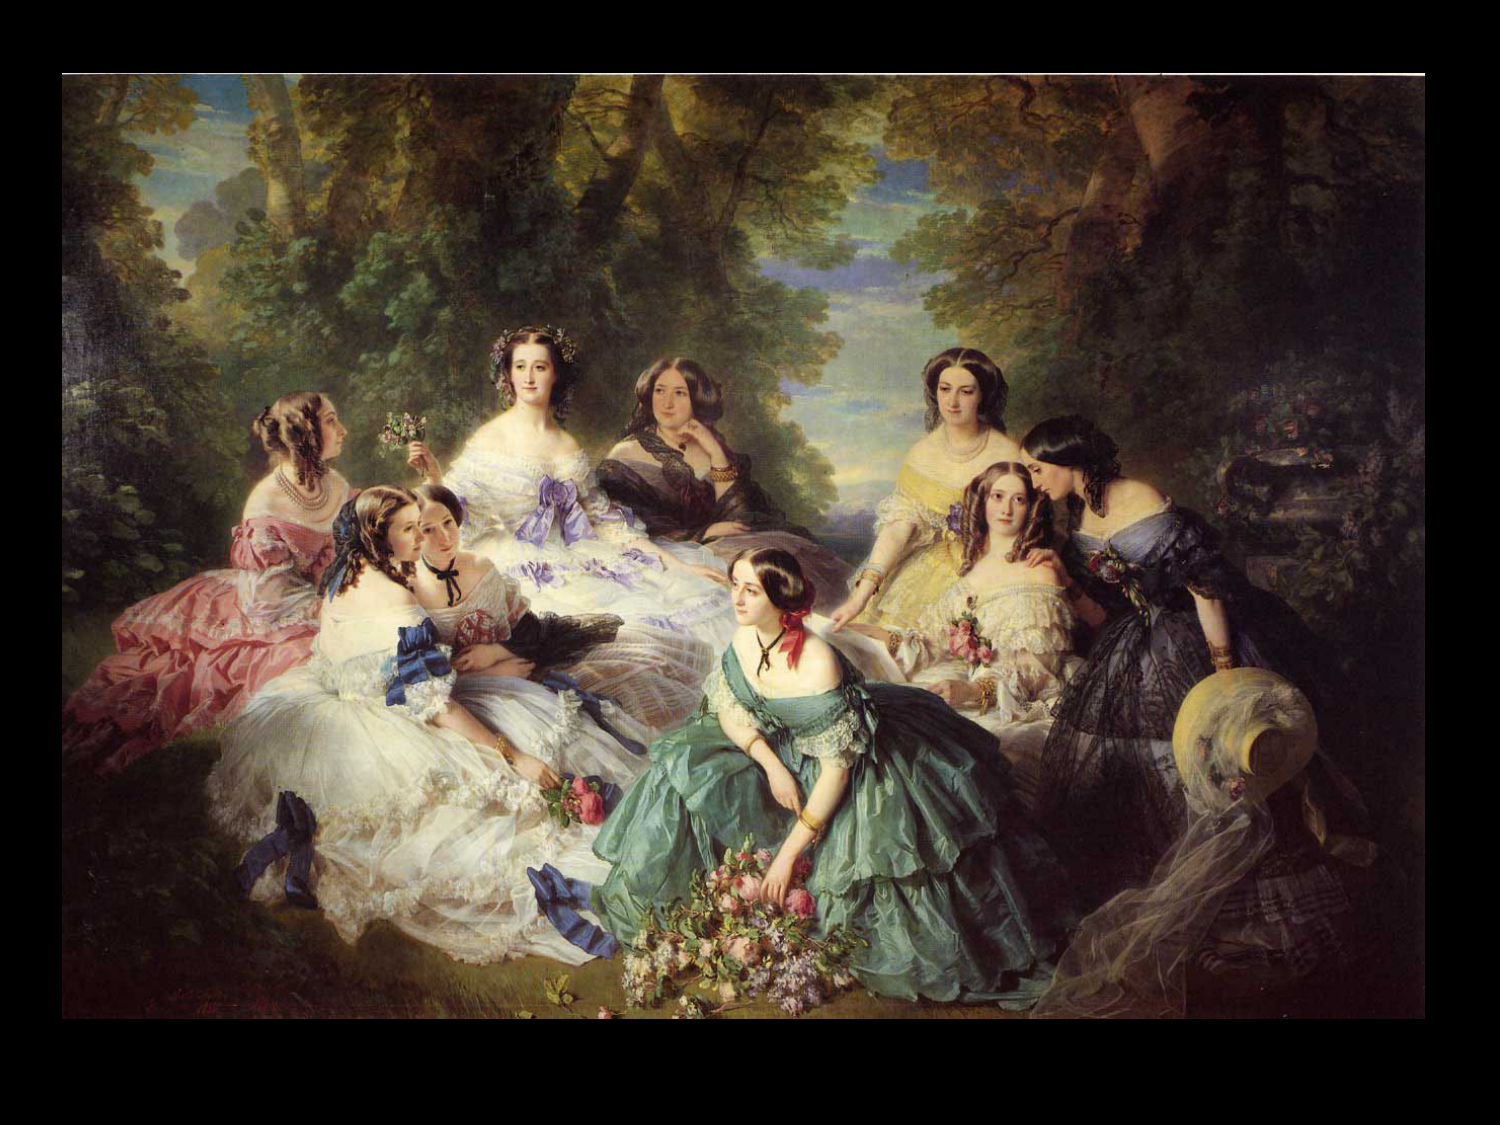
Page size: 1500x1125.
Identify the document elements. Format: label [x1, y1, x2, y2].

picture [62, 72, 1426, 1019]
